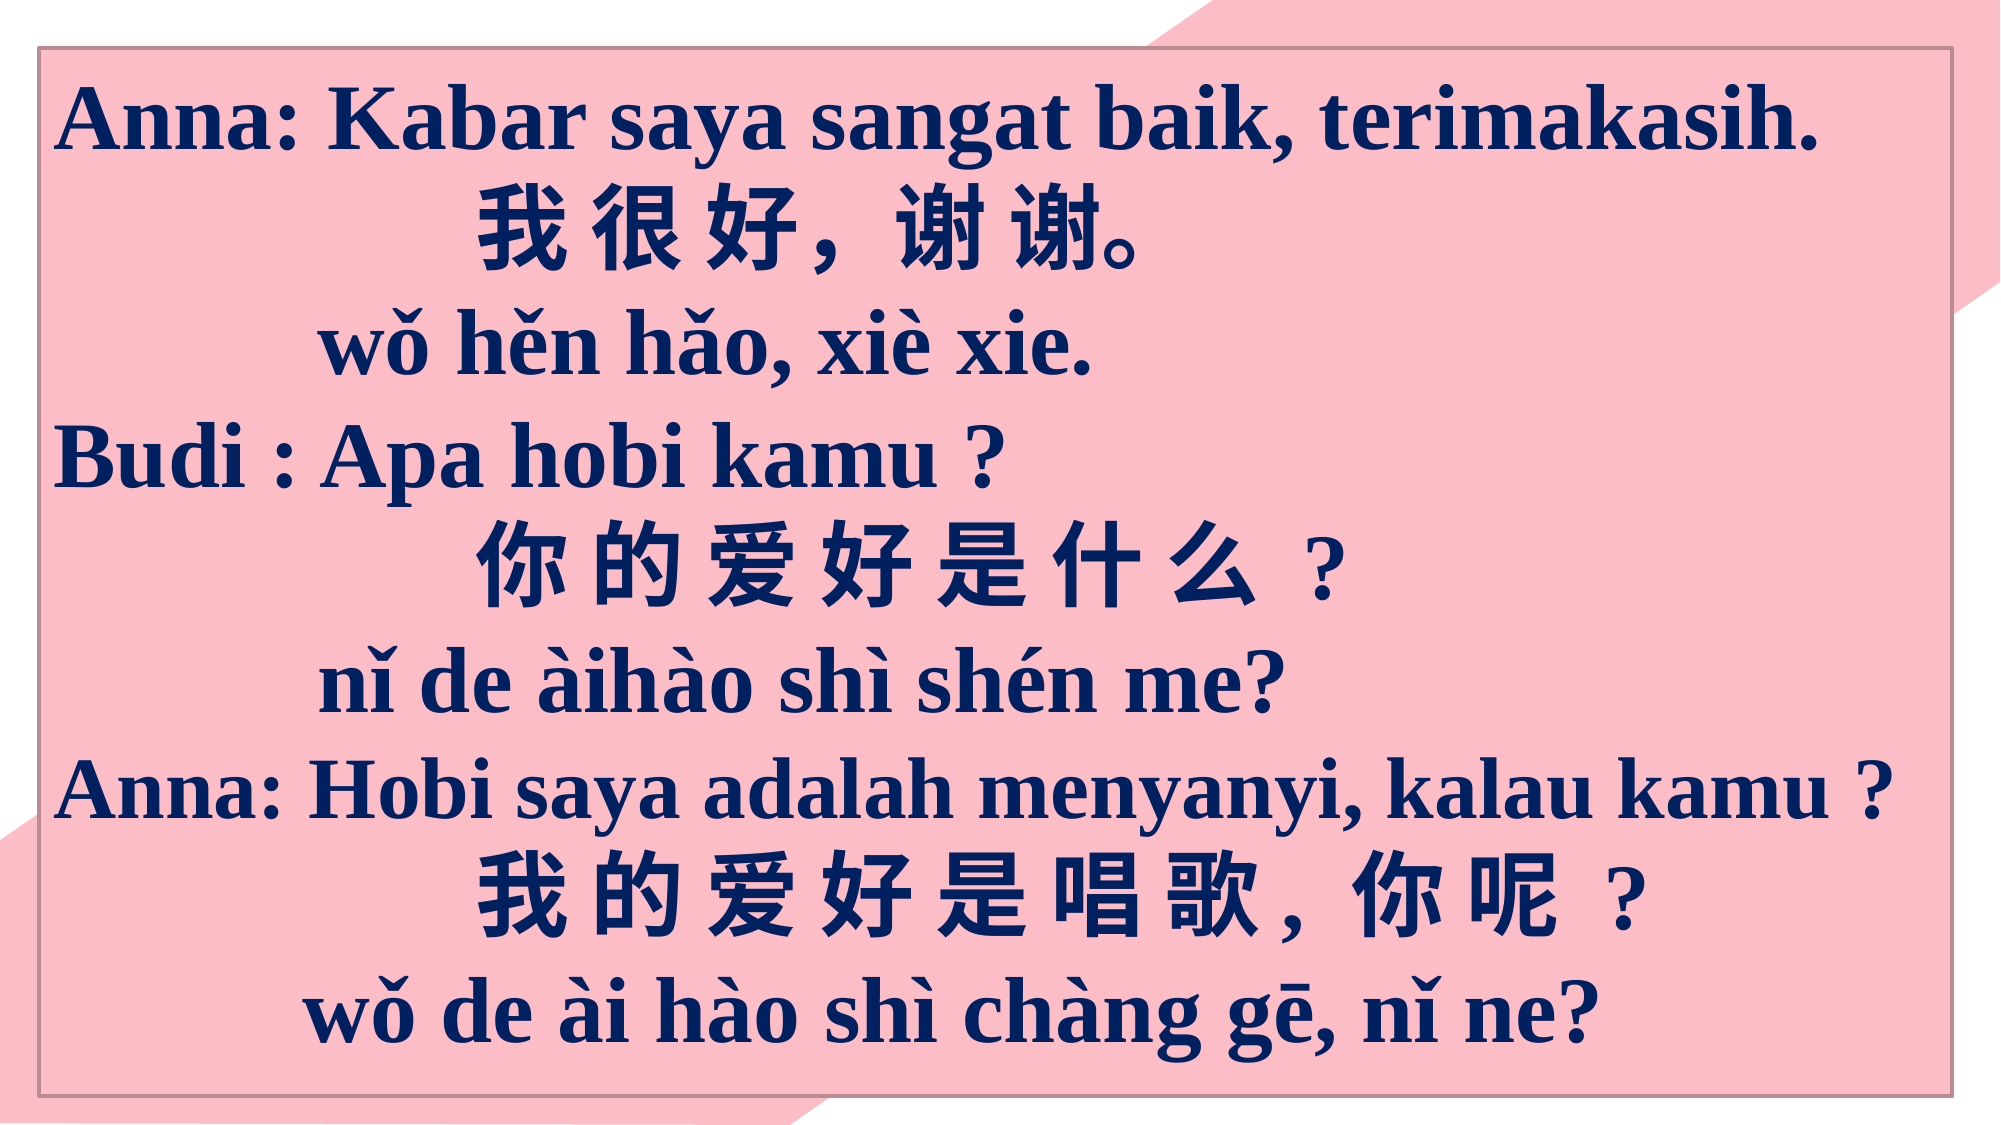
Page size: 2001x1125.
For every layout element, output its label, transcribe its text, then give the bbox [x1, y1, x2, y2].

text_box Anna: Kabar saya sangat baik, terimakasih. 我 很 好，谢 谢。 wǒ hěn hǎo, xiè xie. Budi : Apa hobi kamu ? 你 的 爱 好 是 什 么 ? nǐ de àihào shì shén me? Anna: Hobi saya adalah menyanyi, kalau kamu ? 我 的 爱 好 是 唱 歌, 你 呢 ? wǒ de ài hào shì chàng gē, nǐ ne? [37, 46, 1954, 1098]
